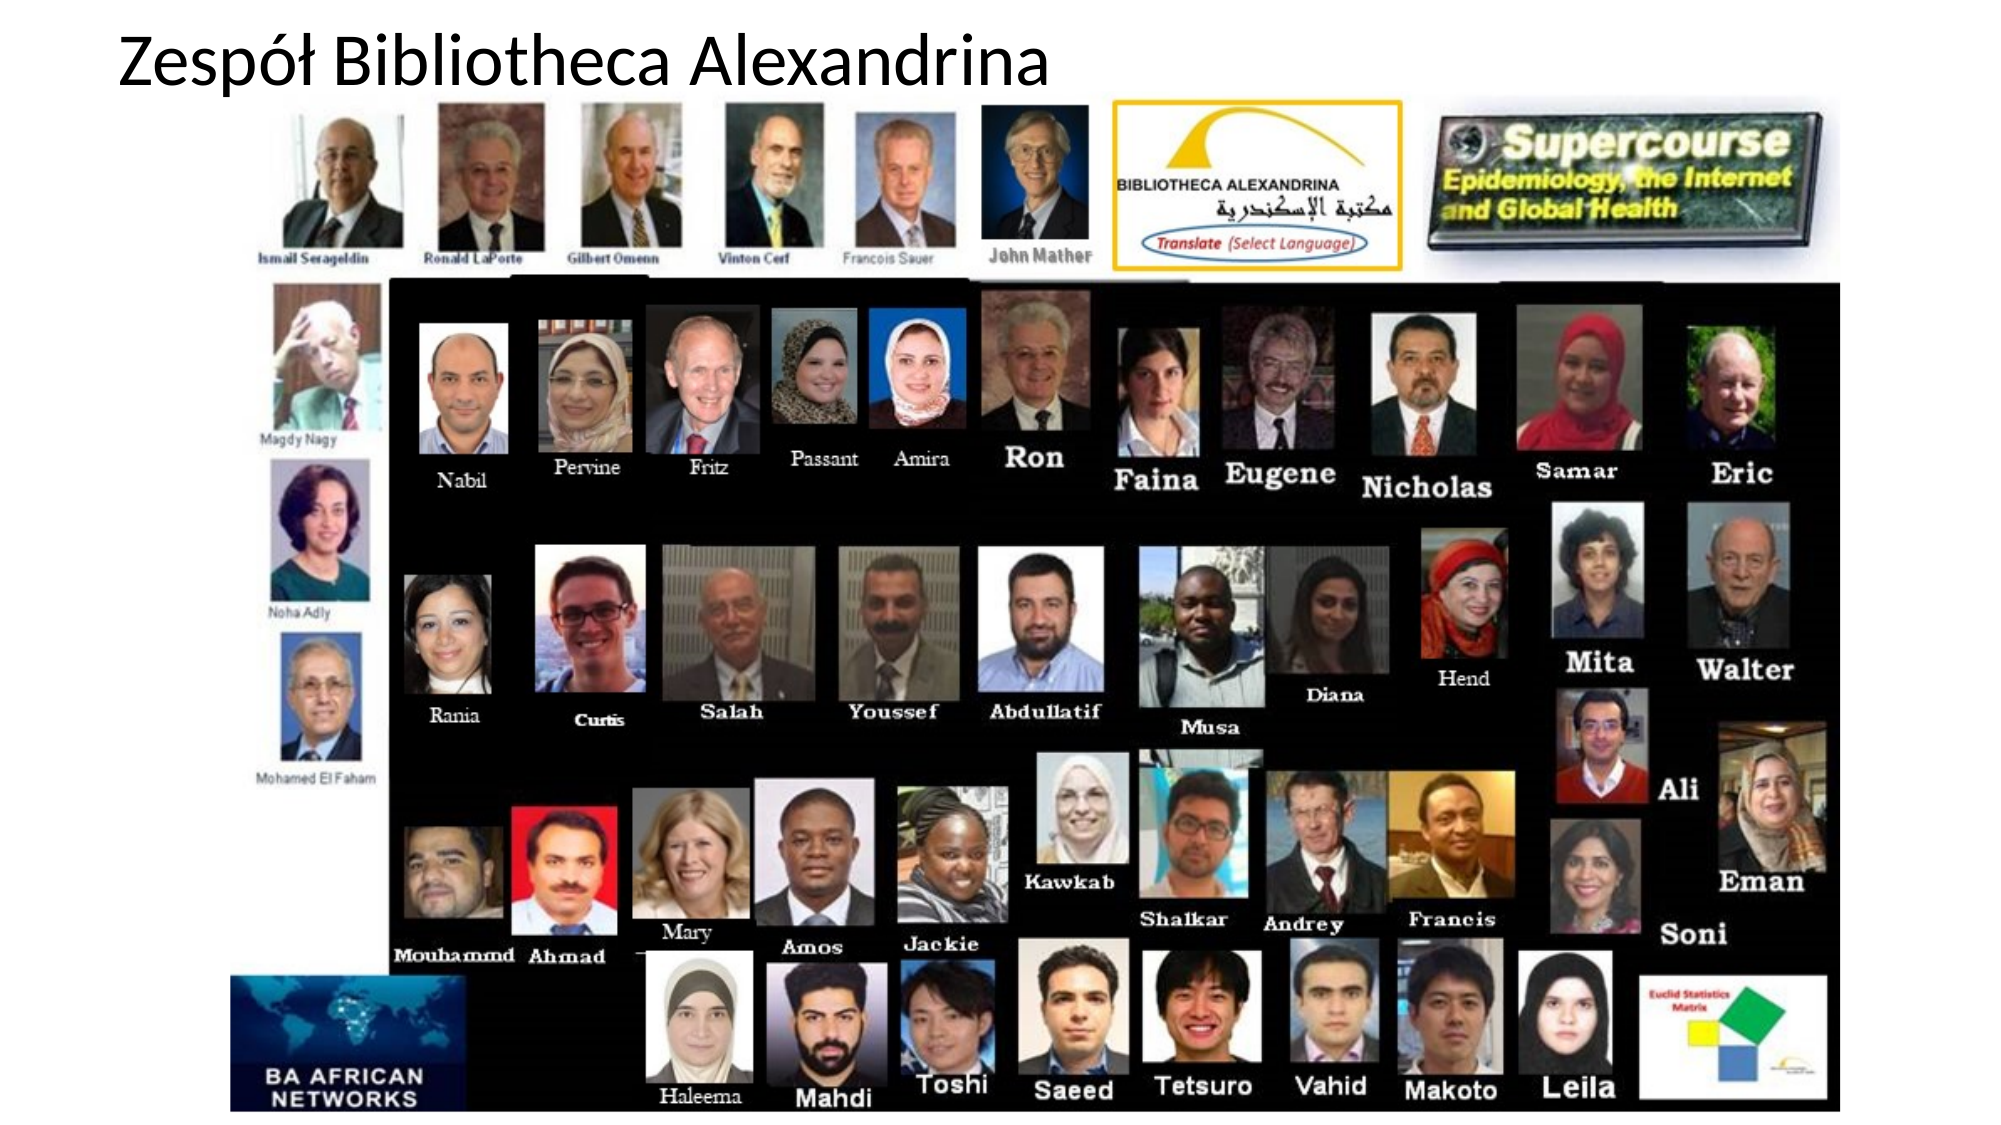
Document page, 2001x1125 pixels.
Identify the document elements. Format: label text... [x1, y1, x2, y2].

text_box Zespół Bibliotheca Alexandrina [103, 2, 1068, 108]
picture [230, 91, 1841, 1113]
